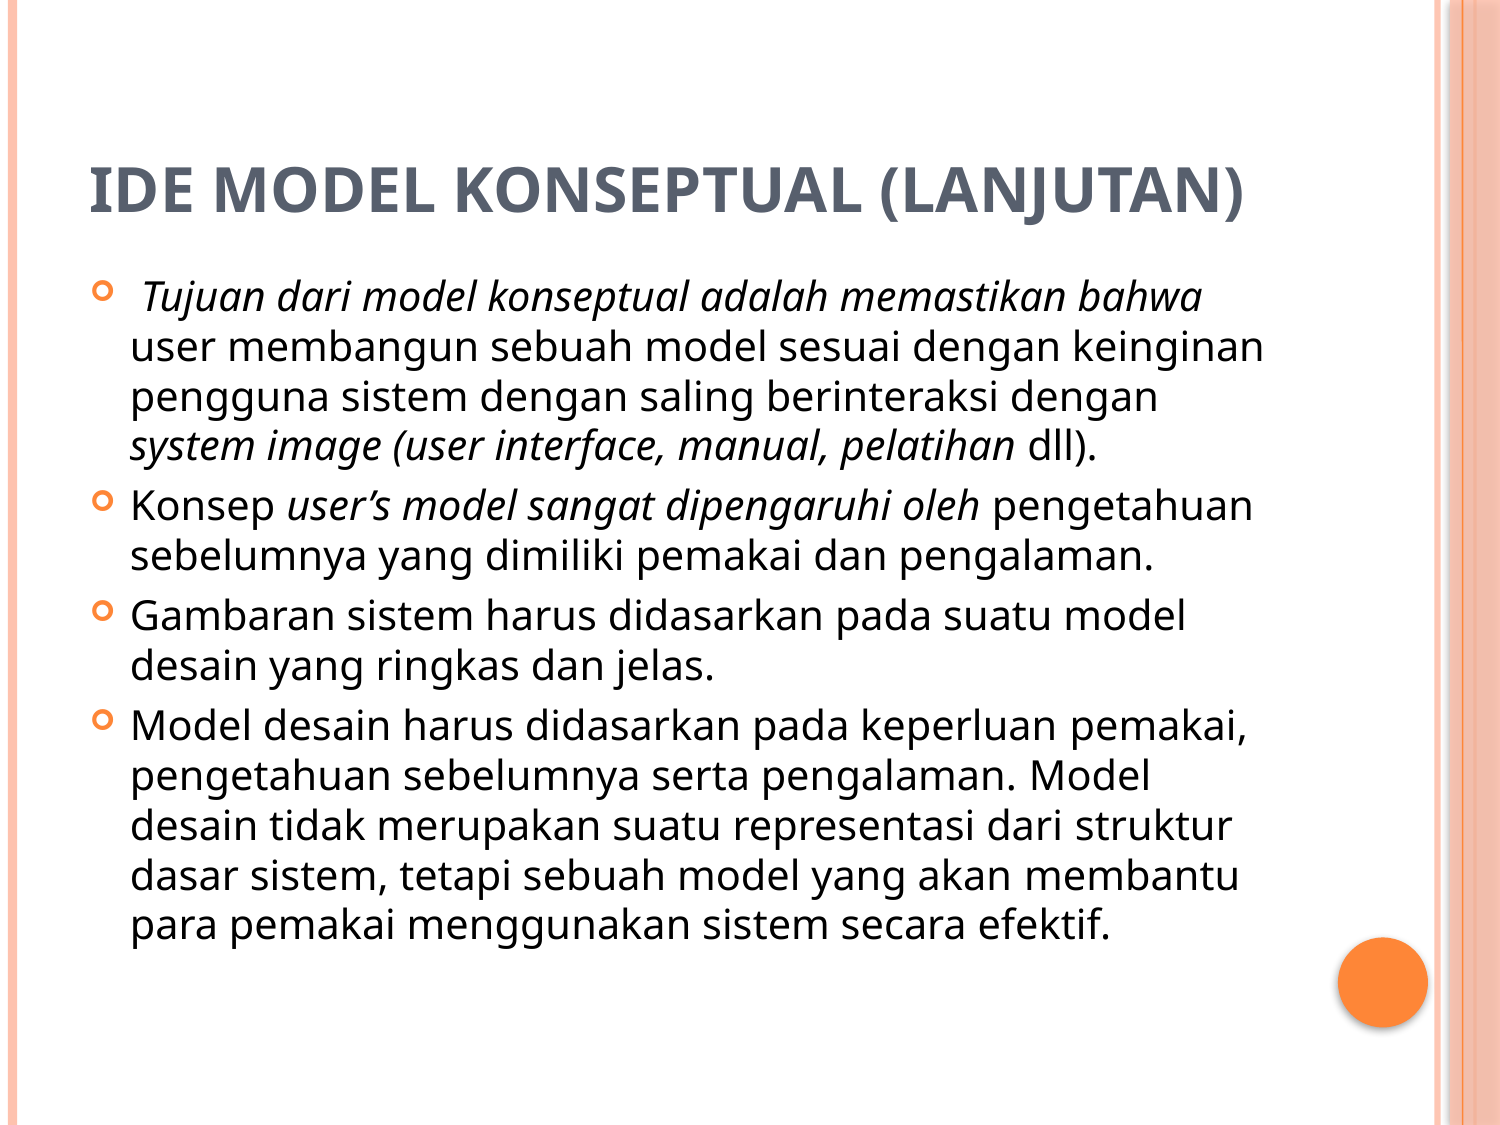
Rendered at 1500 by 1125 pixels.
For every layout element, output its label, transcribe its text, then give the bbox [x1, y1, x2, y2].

title Ide Model Konseptual (Lanjutan) [75, 45, 1300, 233]
list Tujuan dari model konseptual adalah memastikan bahwa user membangun sebuah model sesuai dengan keinginan pengguna sistem dengan saling berinteraksi dengan system image (user interface, manual, pelatihan dll). Konsep user’s model sangat dipengaruhi oleh pengetahuan sebelumnya yang dimiliki pemakai dan pengalaman. Gambaran sistem harus didasarkan pada suatu model desain yang ringkas dan jelas. Model desain harus didasarkan pada keperluan pemakai, pengetahuan sebelumnya serta pengalaman. Model desain tidak merupakan suatu representasi dari struktur dasar sistem, tetapi sebuah model yang akan membantu para pemakai menggunakan sistem secara efektif. [75, 262, 1300, 1062]
